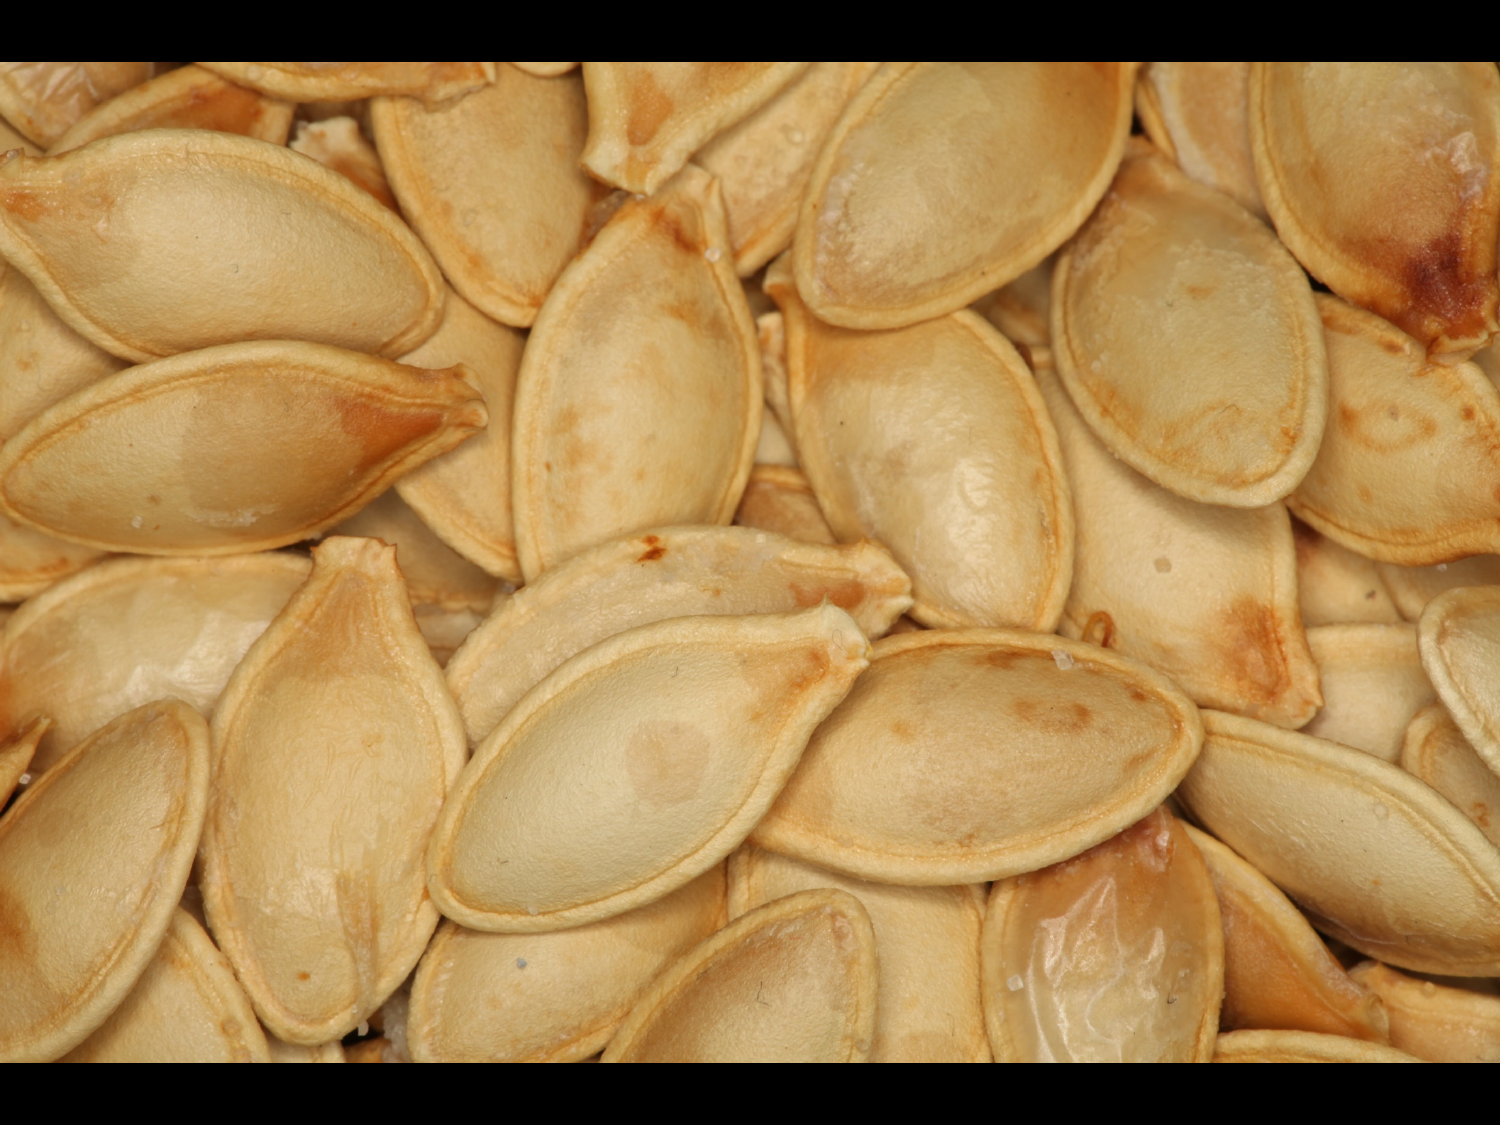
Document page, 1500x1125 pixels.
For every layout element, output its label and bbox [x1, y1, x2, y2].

picture [0, 62, 1500, 1063]
